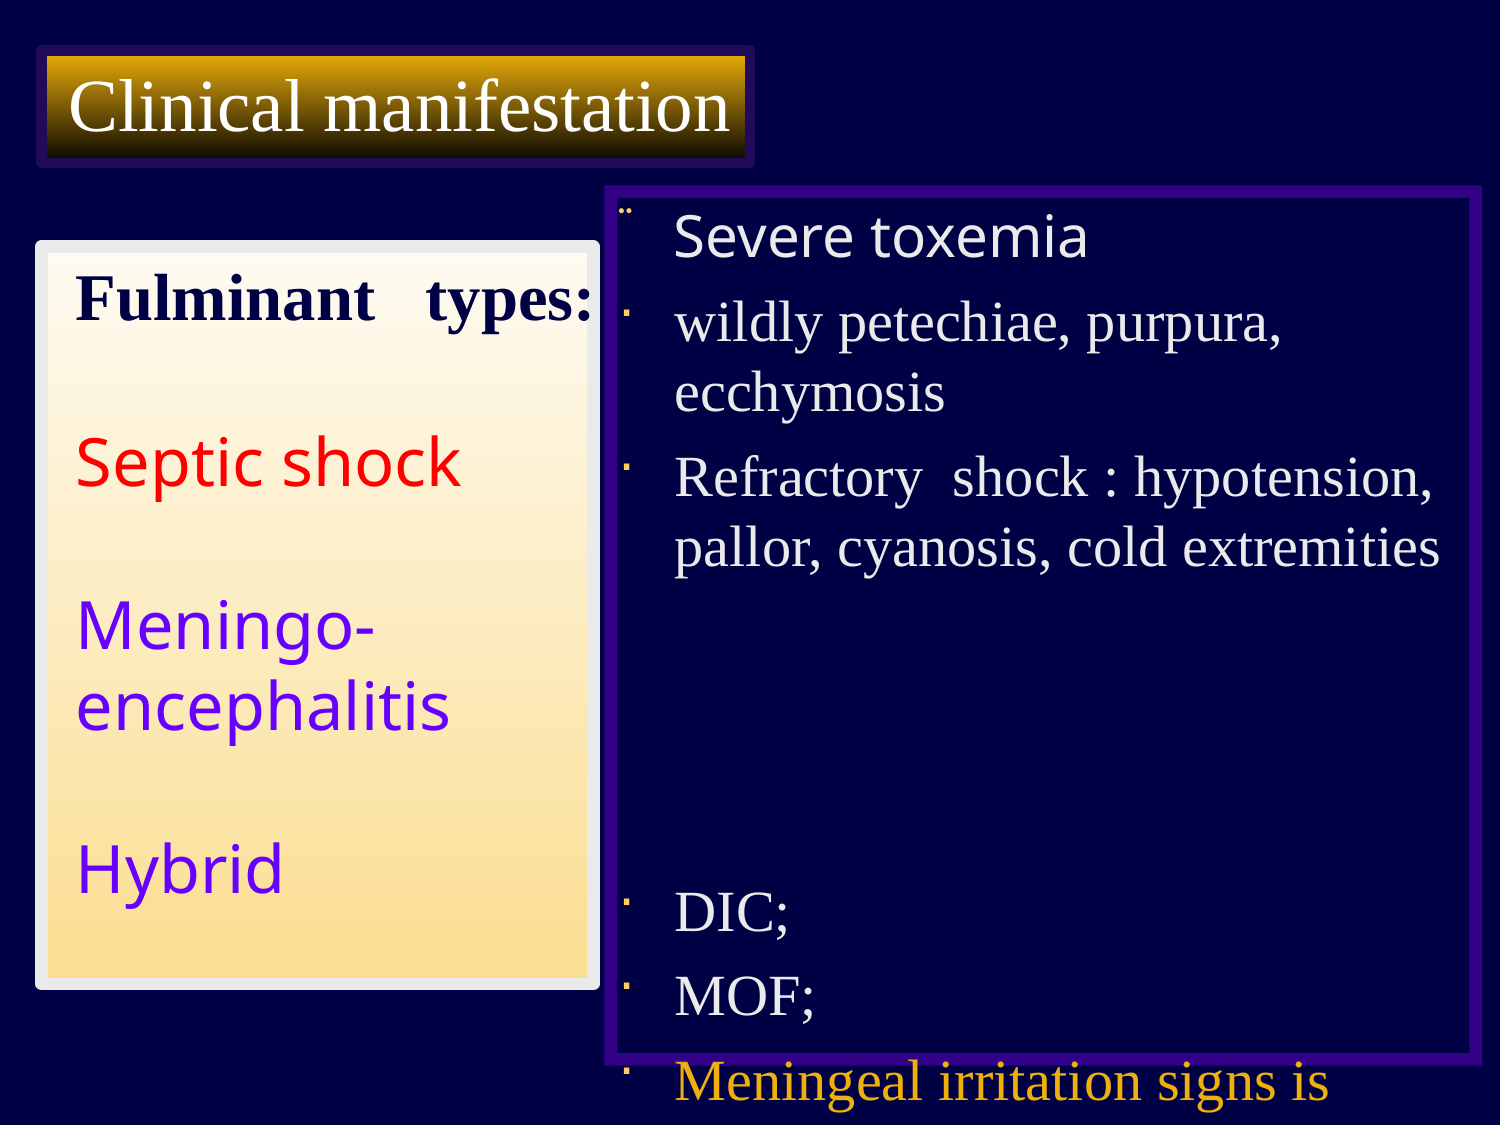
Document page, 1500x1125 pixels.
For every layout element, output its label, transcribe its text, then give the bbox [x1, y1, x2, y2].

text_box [41, 246, 800, 1020]
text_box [41, 47, 751, 164]
list Severe toxemia wildly petechiae, purpura, ecchymosis Refractory shock : hypotension, pallor, cyanosis, cold extremities DIC; MOF; Meningeal irritation signs is absent, CSF is normal; Blood Culture of meningococcus. [610, 191, 1477, 1060]
